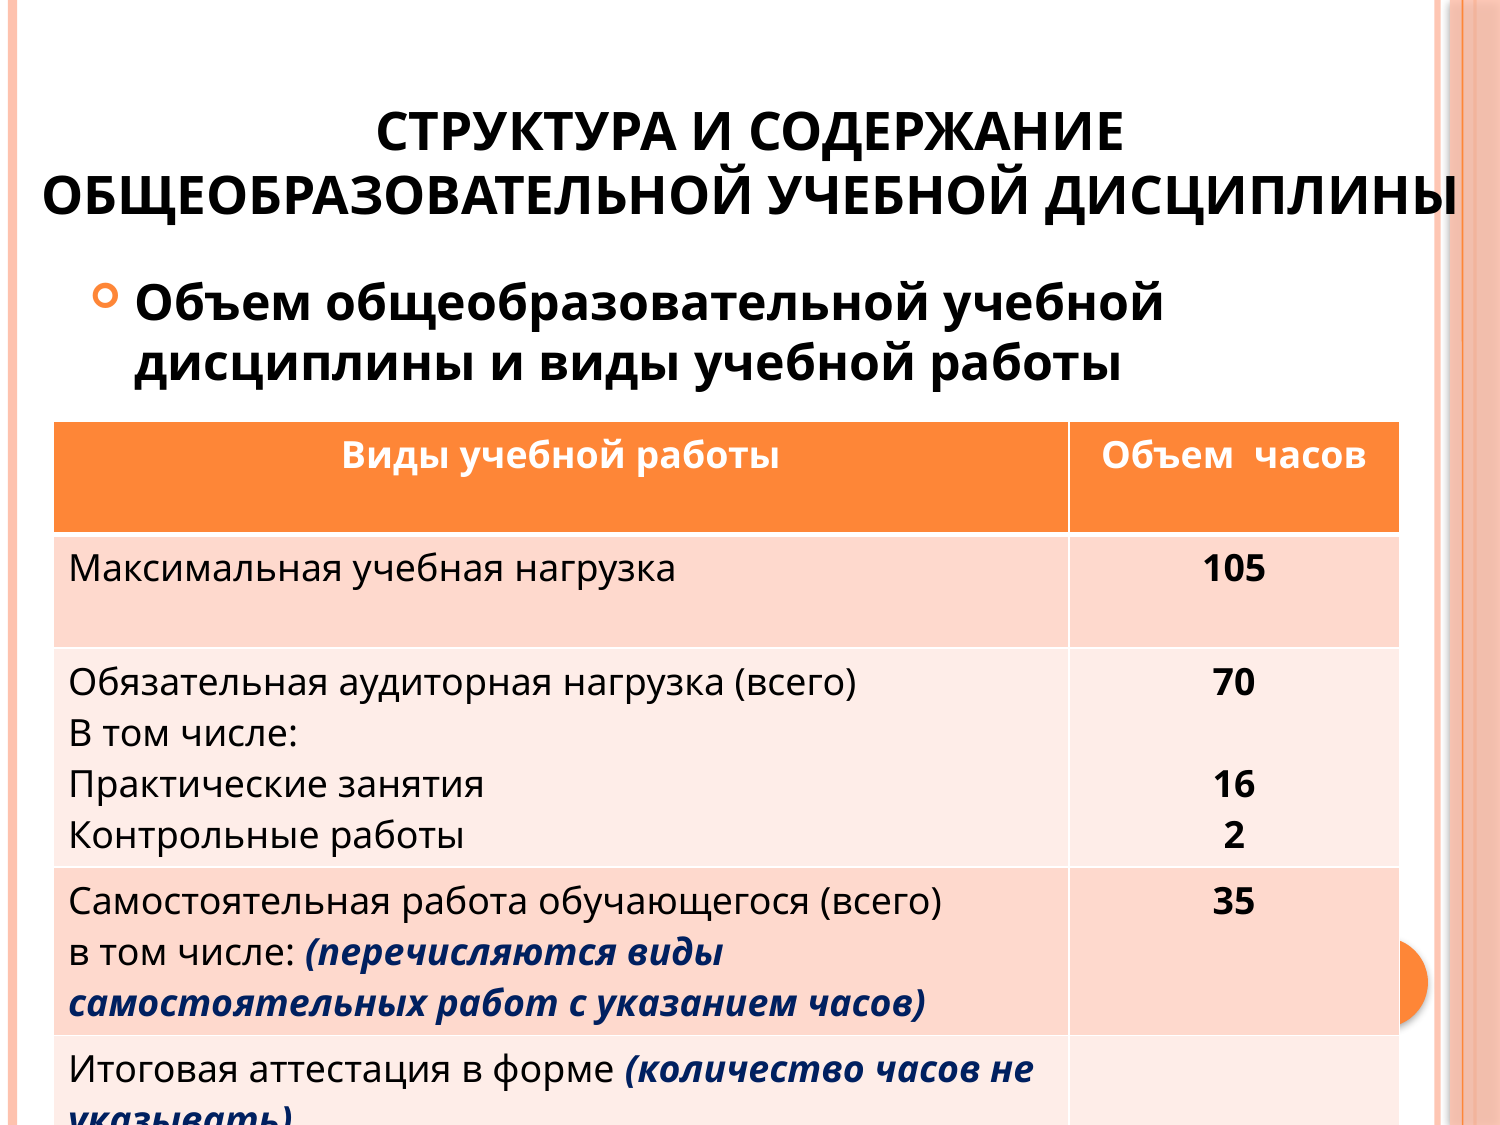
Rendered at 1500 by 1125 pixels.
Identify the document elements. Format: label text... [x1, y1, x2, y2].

table_cell 35 [1070, 868, 1399, 1035]
table_cell 70 16 2 [1070, 649, 1399, 866]
table_cell 105 [1070, 537, 1399, 647]
table_cell Обязательная аудиторная нагрузка (всего) В том числе: Практические занятия Контрольные работы [54, 649, 1068, 866]
table_cell Максимальная учебная нагрузка [54, 537, 1068, 647]
table_cell [1070, 1036, 1399, 1125]
table_header Виды учебной работы [54, 422, 1068, 532]
table_cell Самостоятельная работа обучающегося (всего) в том числе: (перечисляются виды самостоятельных работ с указанием часов) [54, 868, 1068, 1035]
table_cell Итоговая аттестация в форме (количество часов не указывать) [54, 1036, 1068, 1125]
list Объем общеобразовательной учебной дисциплины и виды учебной работы [75, 262, 1447, 1062]
table_header Объем часов [1070, 422, 1399, 532]
title Структура и содержание общеобразовательной учебной дисциплины [17, 45, 1483, 233]
